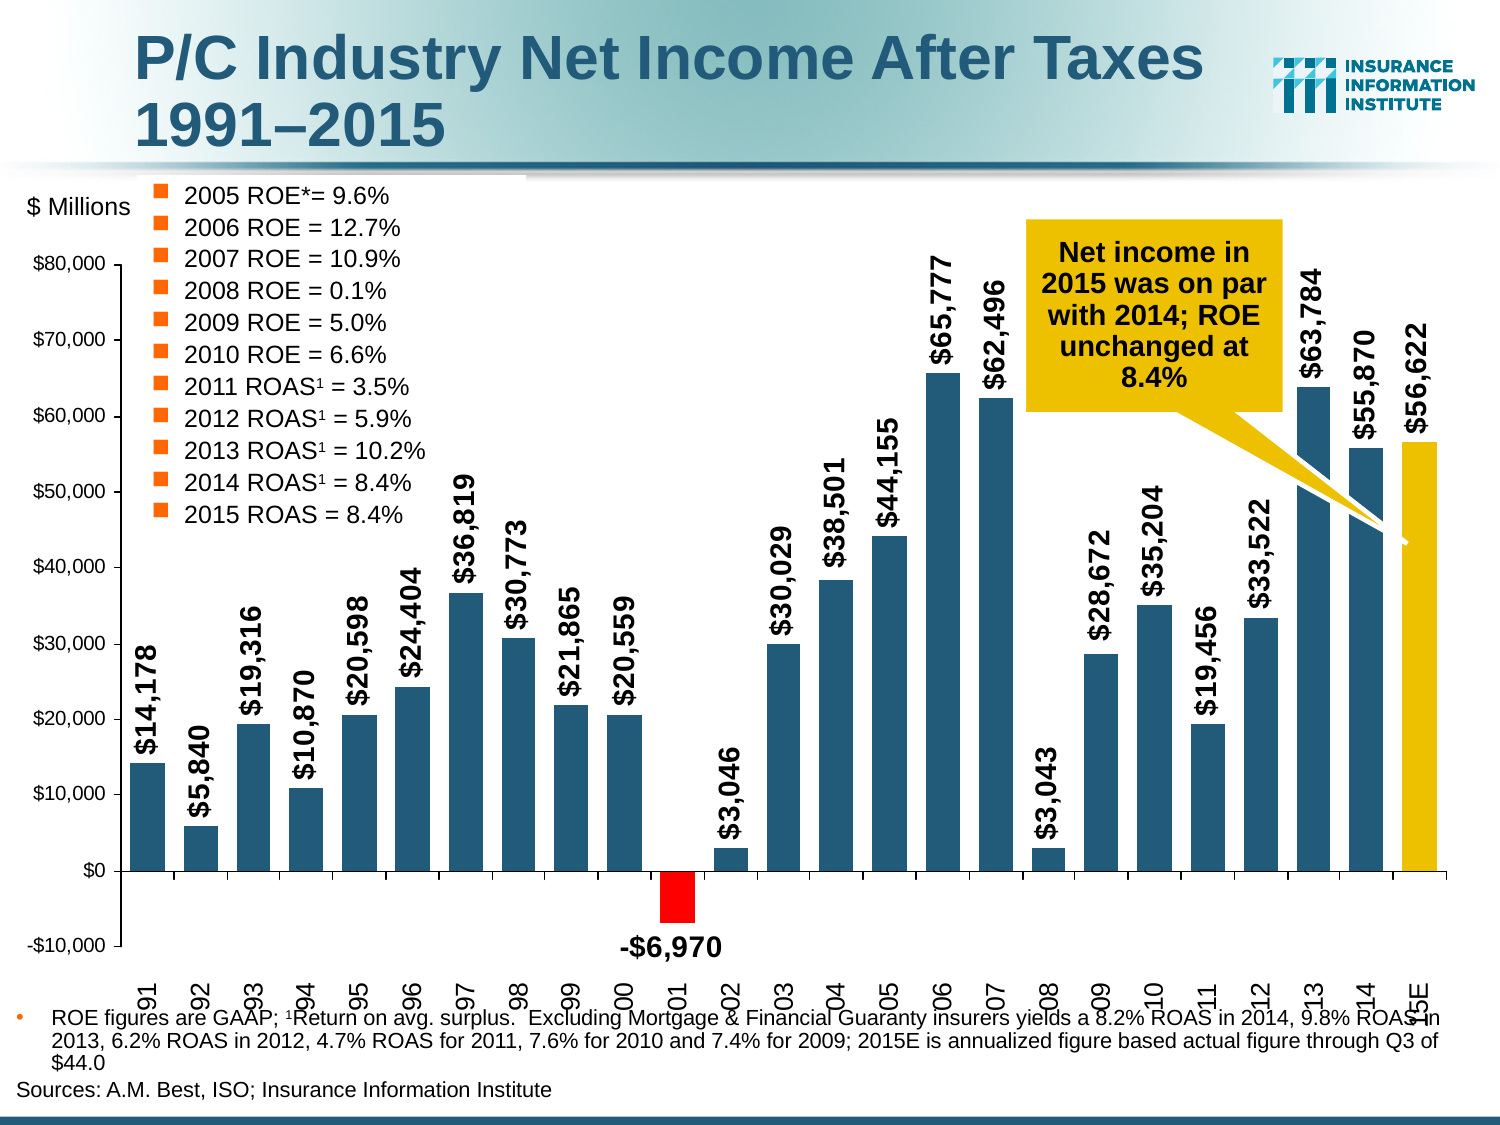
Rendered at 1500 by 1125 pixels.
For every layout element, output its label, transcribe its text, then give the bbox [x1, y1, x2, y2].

text_box $ Millions [12, 183, 167, 229]
text_box ROE figures are GAAP; 1Return on avg. surplus. Excluding Mortgage & Financial Guaranty insurers yields a 8.2% ROAS in 2014, 9.8% ROAS in 2013, 6.2% ROAS in 2012, 4.7% ROAS for 2011, 7.6% for 2010 and 7.4% for 2009; 2015E is annualized figure based actual figure through Q3 of $44.0 Sources: A.M. Best, ISO; Insurance Information Institute [0, 1008, 1500, 1125]
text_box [15, 228, 1451, 1060]
picture [0, 0, 1500, 189]
text_box Net income in 2015 was on par with 2014; ROE unchanged at 8.4% [1023, 217, 1285, 227]
text_box 2005 ROE*= 9.6% 2006 ROE = 12.7% 2007 ROE = 10.9% 2008 ROE = 0.1% 2009 ROE = 5.0% 2010 ROE = 6.6% 2011 ROAS1 = 3.5% 2012 ROAS1 = 5.9% 2013 ROAS1 = 10.2% 2014 ROAS1 = 8.4% 2015 ROAS = 8.4% [136, 175, 527, 227]
title P/C Industry Net Income After Taxes 1991–2015 [126, 21, 1263, 164]
